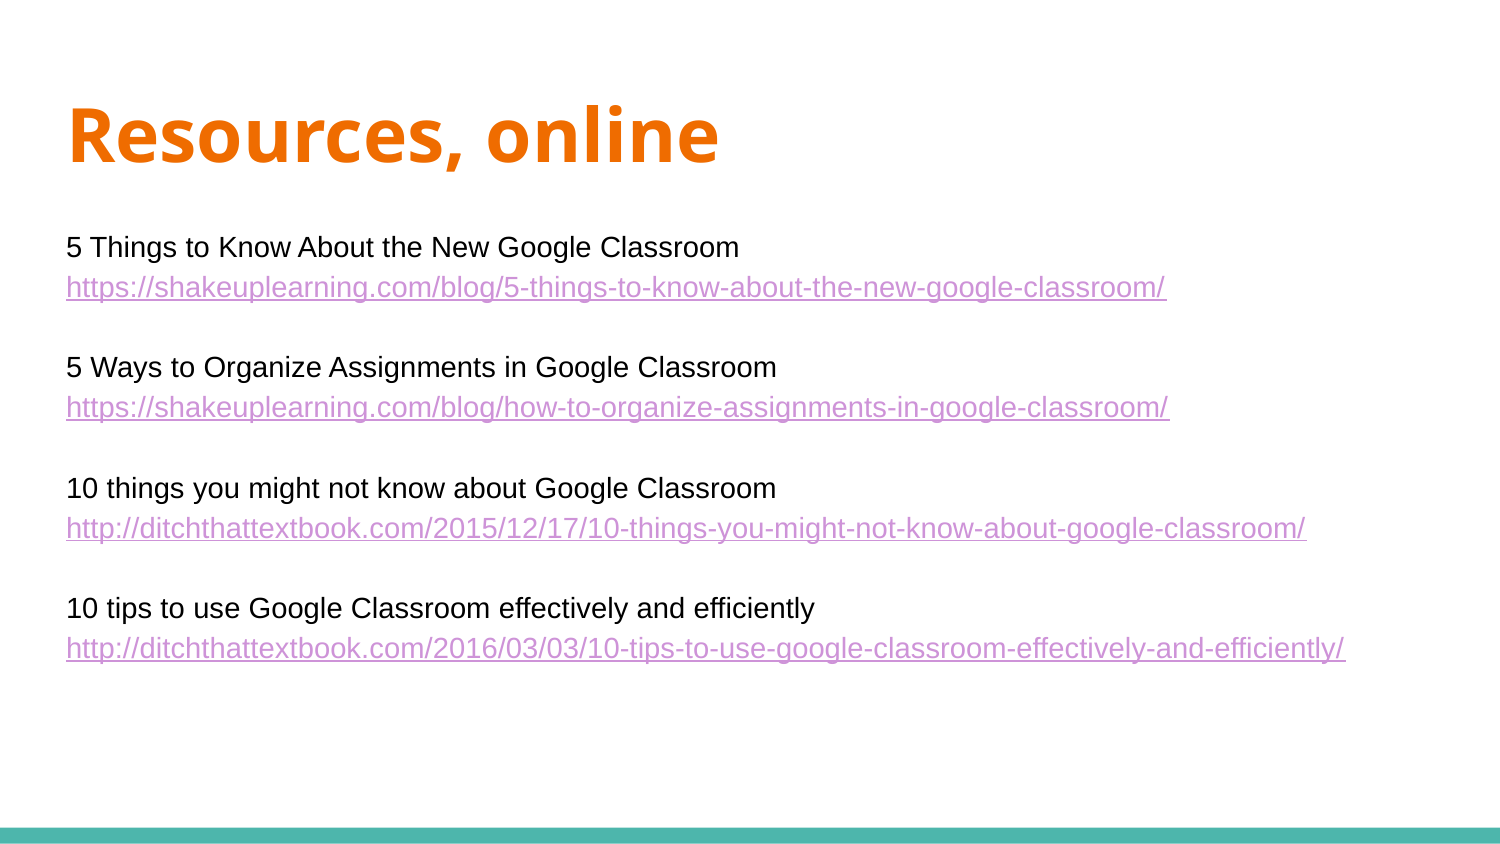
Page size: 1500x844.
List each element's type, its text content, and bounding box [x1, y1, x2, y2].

title Resources, online [51, 72, 1449, 189]
list 5 Things to Know About the New Google Classroom https://shakeuplearning.com/blog/5-things-to-know-about-the-new-google-classroom/ 5 Ways to Organize Assignments in Google Classroom https://shakeuplearning.com/blog/how-to-organize-assignments-in-google-classroom/ 10 things you might not know about Google Classroom http://ditchthattextbook.com/2015/12/17/10-things-you-might-not-know-about-google-classroom/ 10 tips to use Google Classroom effectively and efficiently http://ditchthattextbook.com/2016/03/03/10-tips-to-use-google-classroom-effectively-and-efficiently/ [51, 207, 1449, 750]
